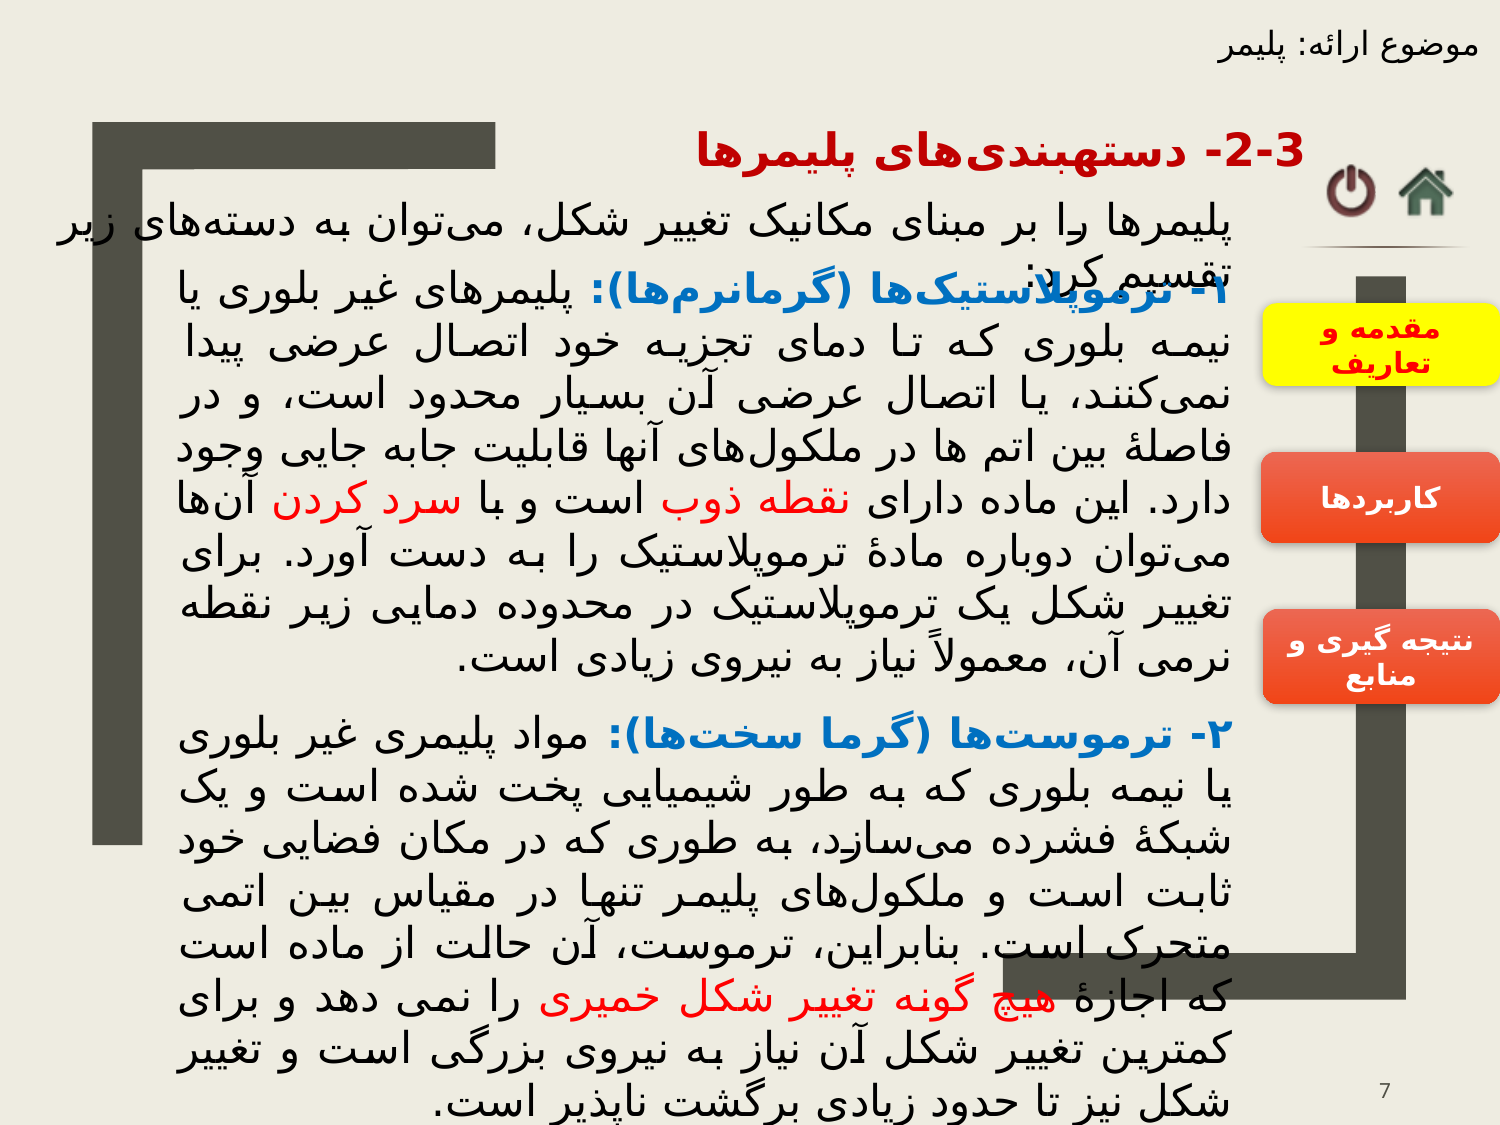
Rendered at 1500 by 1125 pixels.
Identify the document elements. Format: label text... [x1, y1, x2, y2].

text_box مقدمه و تعاریف [1262, 303, 1500, 386]
picture [1398, 163, 1454, 219]
slide_number 7 [1209, 1058, 1406, 1125]
text_box پلیمرها را بر مبنای مکانیک تغییر شکل، می‌توان به دسته‌های زیر تقسیم کرد: [42, 184, 1248, 304]
text_box 2-3- دسته‎بندی‌های پلیمرها [680, 113, 1321, 184]
picture [1324, 163, 1379, 219]
text_box نتیجه گیری و منابع [1262, 608, 1500, 705]
text_box ۱- ترموپلاستیک‌ها (گرمانرم‌ها): پلیمرهای غیر بلوری یا نیمه بلوری که تا دمای تجزیه خود اتصال عرضی پیدا نمی‌کنند، یا اتصال عرضی آن بسیار محدود است، و در فاصلۀ بین اتم ها در ملکول‌های آنها قابلیت جابه جایی وجود دارد. این ماده دارای نقطه ذوب است و با سرد کردن آن‌ها می‌توان دوباره مادۀ ترموپلاستیک را به دست آورد. برای تغییر شکل یک ترموپلاستیک در محدوده دمایی زیر نقطه نرمی آن، معمولاً نیاز به نیروی زیادی است. ۲- ترموست‌ها (گرما سخت‌ها): مواد پلیمری غیر بلوری یا نیمه بلوری که به طور شیمیایی پخت شده است و یک شبکۀ فشرده می‌سازد، به طوری که در مکان فضایی خود ثابت است و ملکول‌های پلیمر تنها در مقیاس بین اتمی متحرک است. بنابراین، ترموست، آن حالت از ماده است که اجازۀ هیچ گونه تغییر شکل خمیری را نمی دهد و برای کمترین تغییر شکل آن نیاز به نیروی بزرگی است و تغییر شکل نیز تا حدود زیادی برگشت ناپذیر است. [160, 252, 1248, 1125]
text_box کاربردها [1261, 451, 1500, 543]
text_box موضوع ارائه: پلیمر [1198, 14, 1500, 70]
